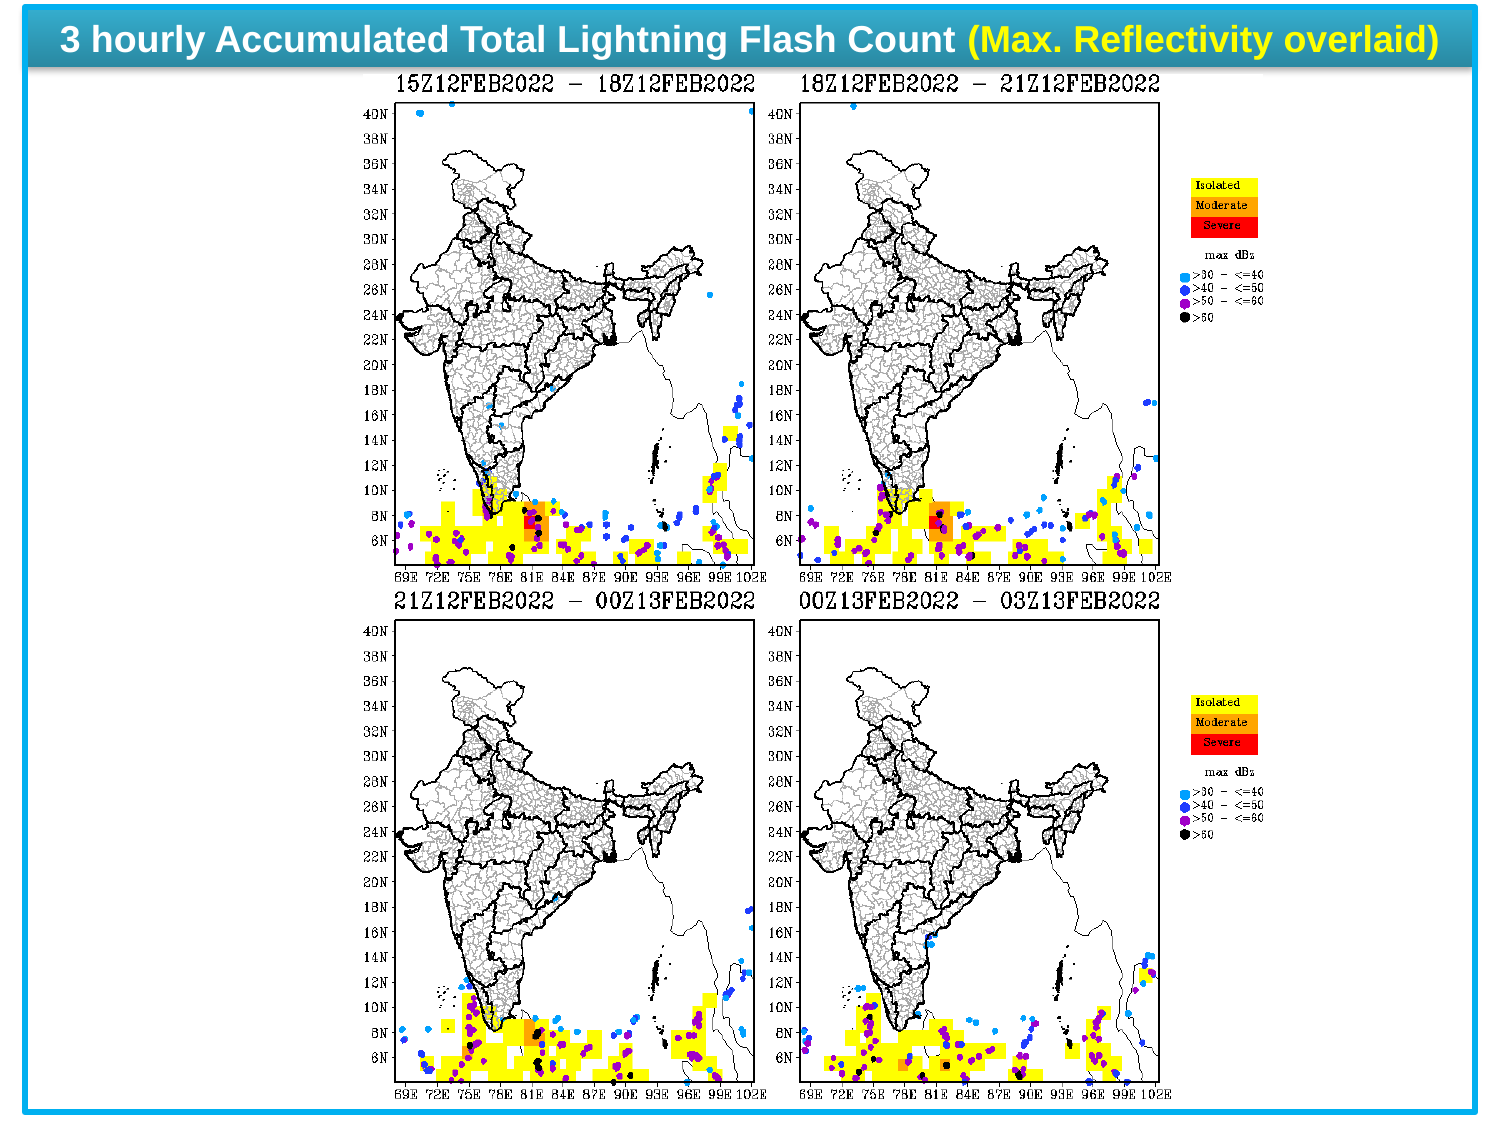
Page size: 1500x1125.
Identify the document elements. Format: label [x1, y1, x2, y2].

picture [363, 74, 1263, 1100]
text_box [23, 5, 1477, 1114]
